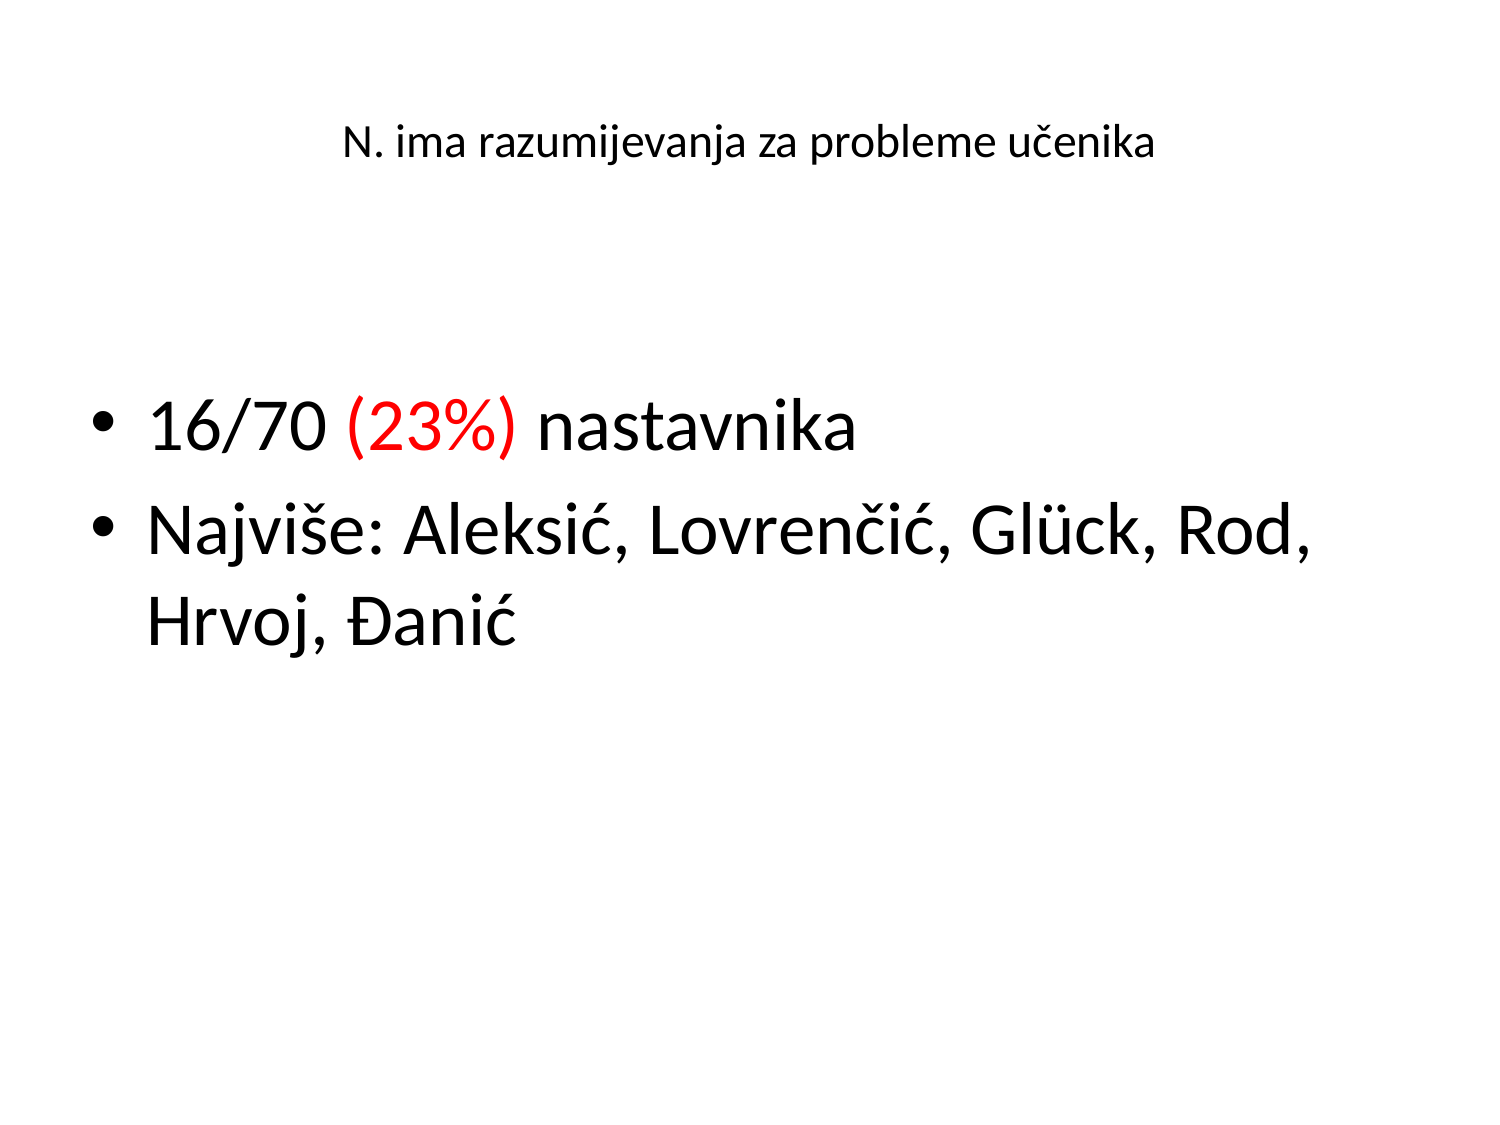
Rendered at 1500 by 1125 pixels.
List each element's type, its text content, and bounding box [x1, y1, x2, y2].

title N. ima razumijevanja za probleme učenika [75, 45, 1425, 233]
list 16/70 (23%) nastavnika Najviše: Aleksić, Lovrenčić, Glück, Rod, Hrvoj, Đanić [75, 262, 1425, 1005]
